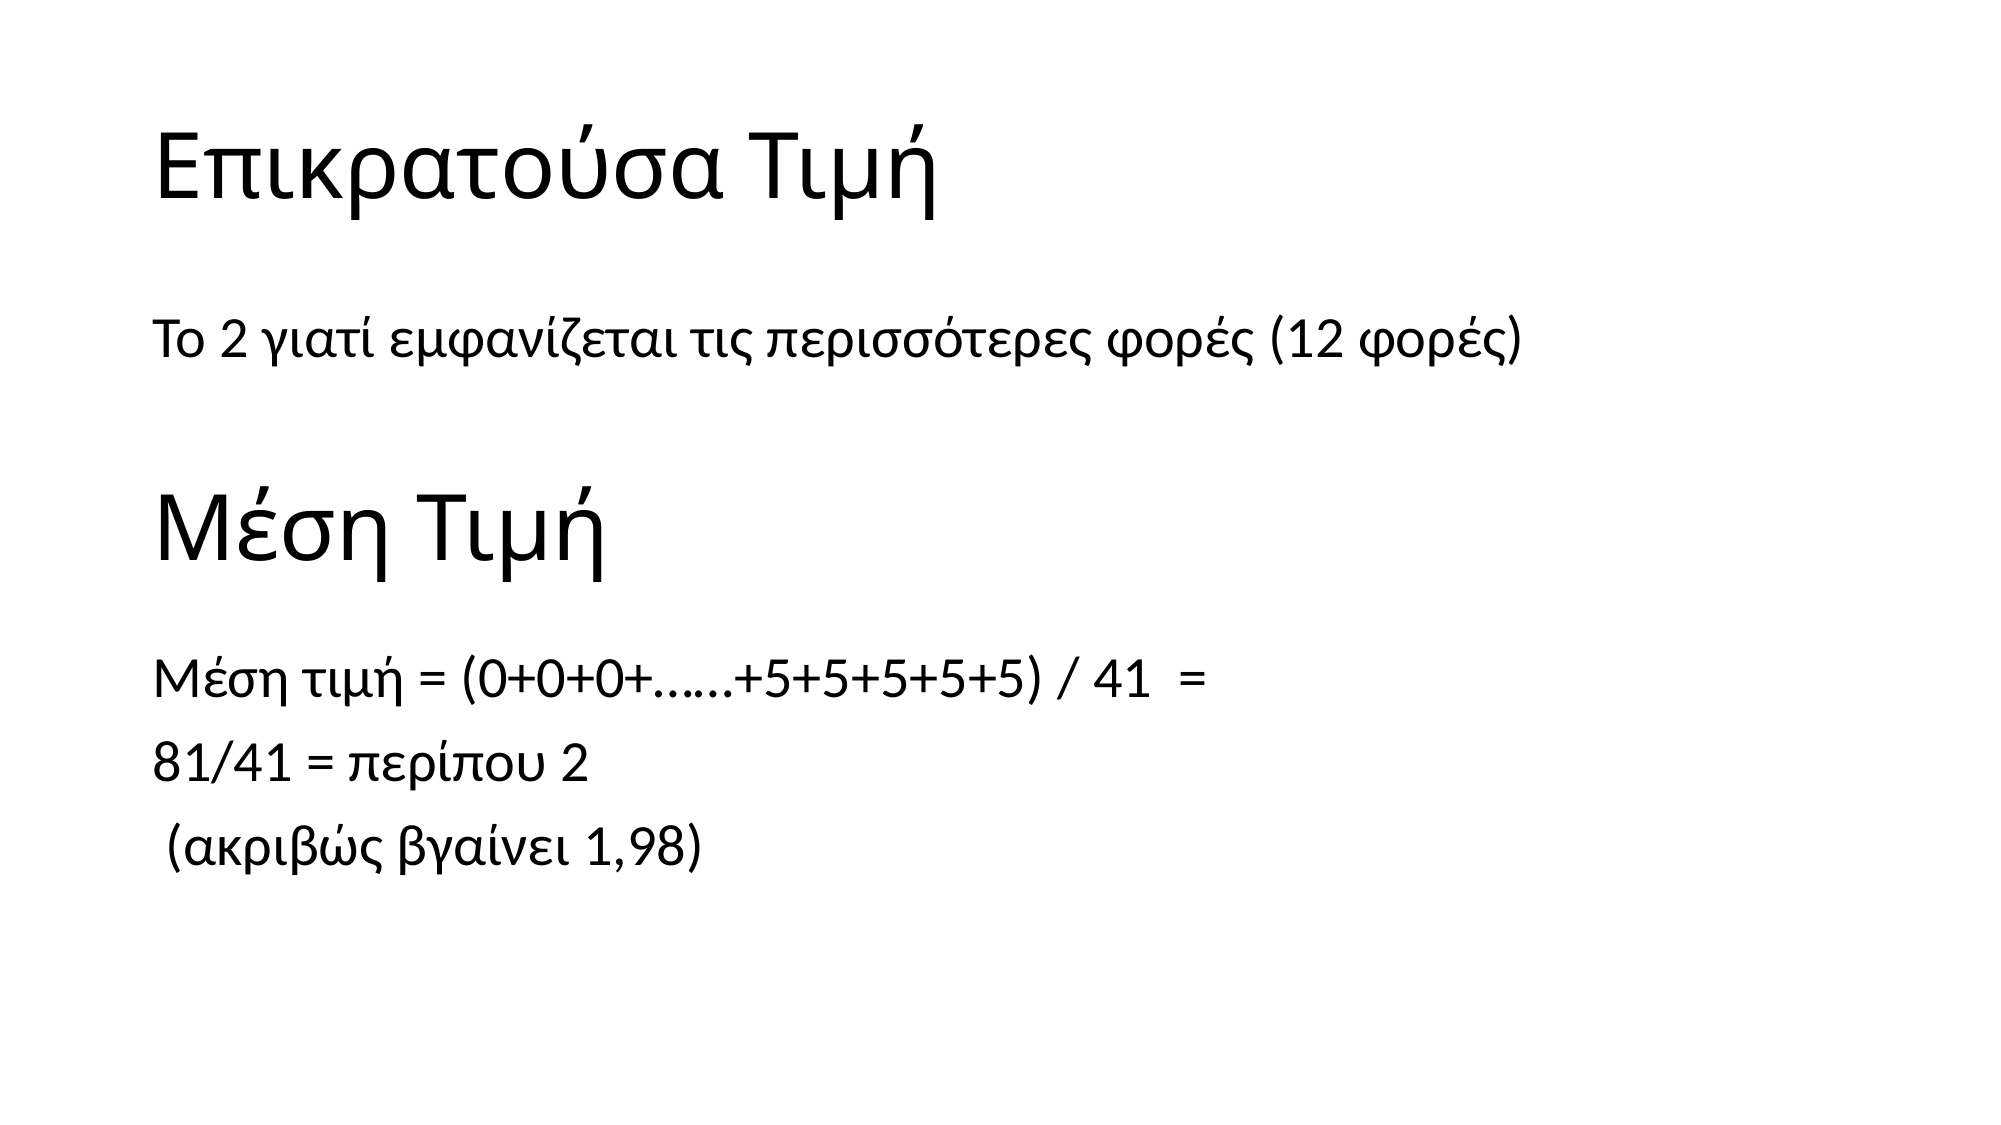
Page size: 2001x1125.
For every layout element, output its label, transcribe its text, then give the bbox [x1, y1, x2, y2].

list Το 2 γιατί εμφανίζεται τις περισσότερες φορές (12 φορές) [137, 299, 1863, 421]
text_box Μέση τιμή = (0+0+0+……+5+5+5+5+5) / 41 = 81/41 = περίπου 2 (ακριβώς βγαίνει 1,98) [137, 640, 1828, 939]
title Επικρατούσα Τιμή [137, 59, 1863, 278]
text_box Μέση Τιμή [137, 421, 1863, 639]
